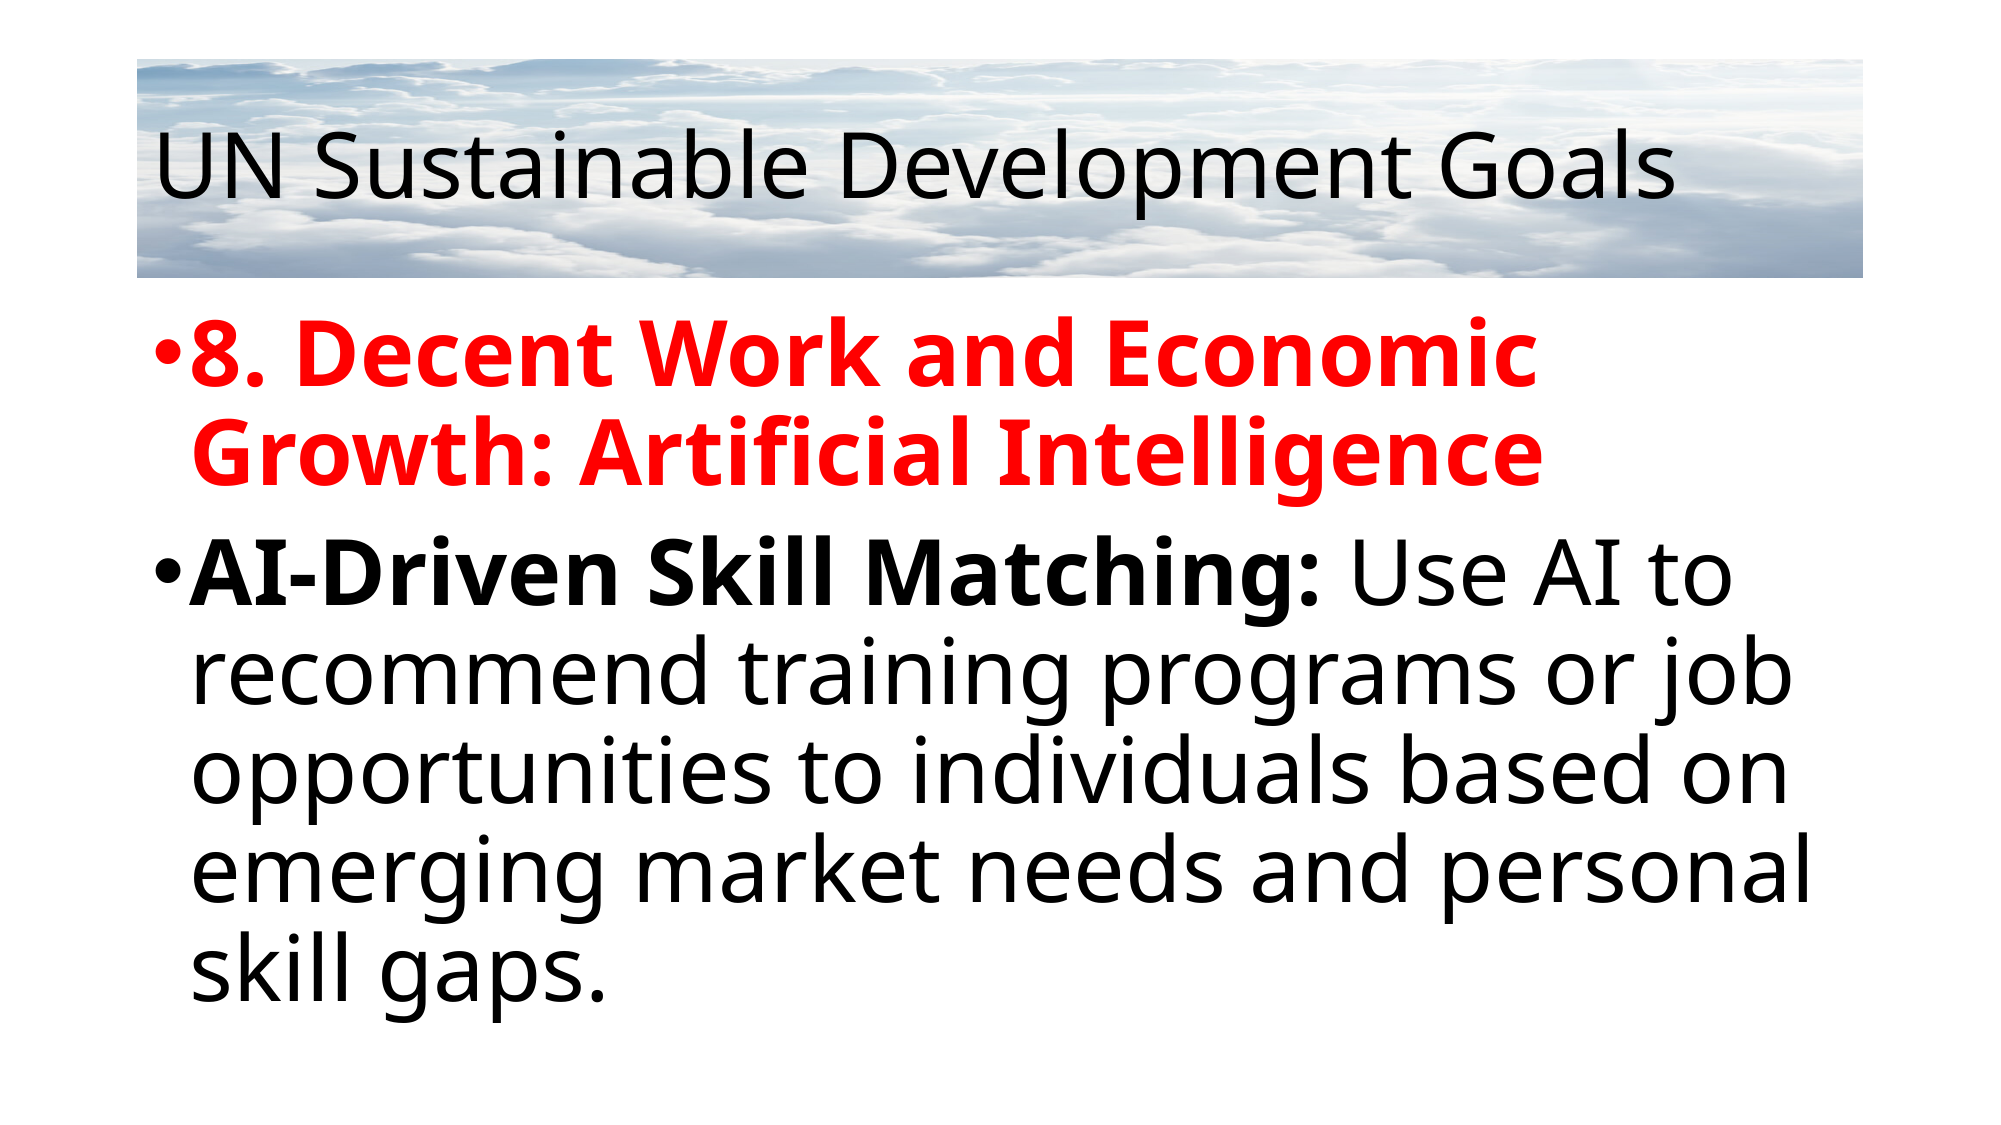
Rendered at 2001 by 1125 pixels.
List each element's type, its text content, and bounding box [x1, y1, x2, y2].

list 8. Decent Work and Economic Growth: Artificial Intelligence AI-Driven Skill Matching: Use AI to recommend training programs or job opportunities to individuals based on emerging market needs and personal skill gaps. [137, 299, 1863, 1066]
picture [136, 59, 1863, 278]
